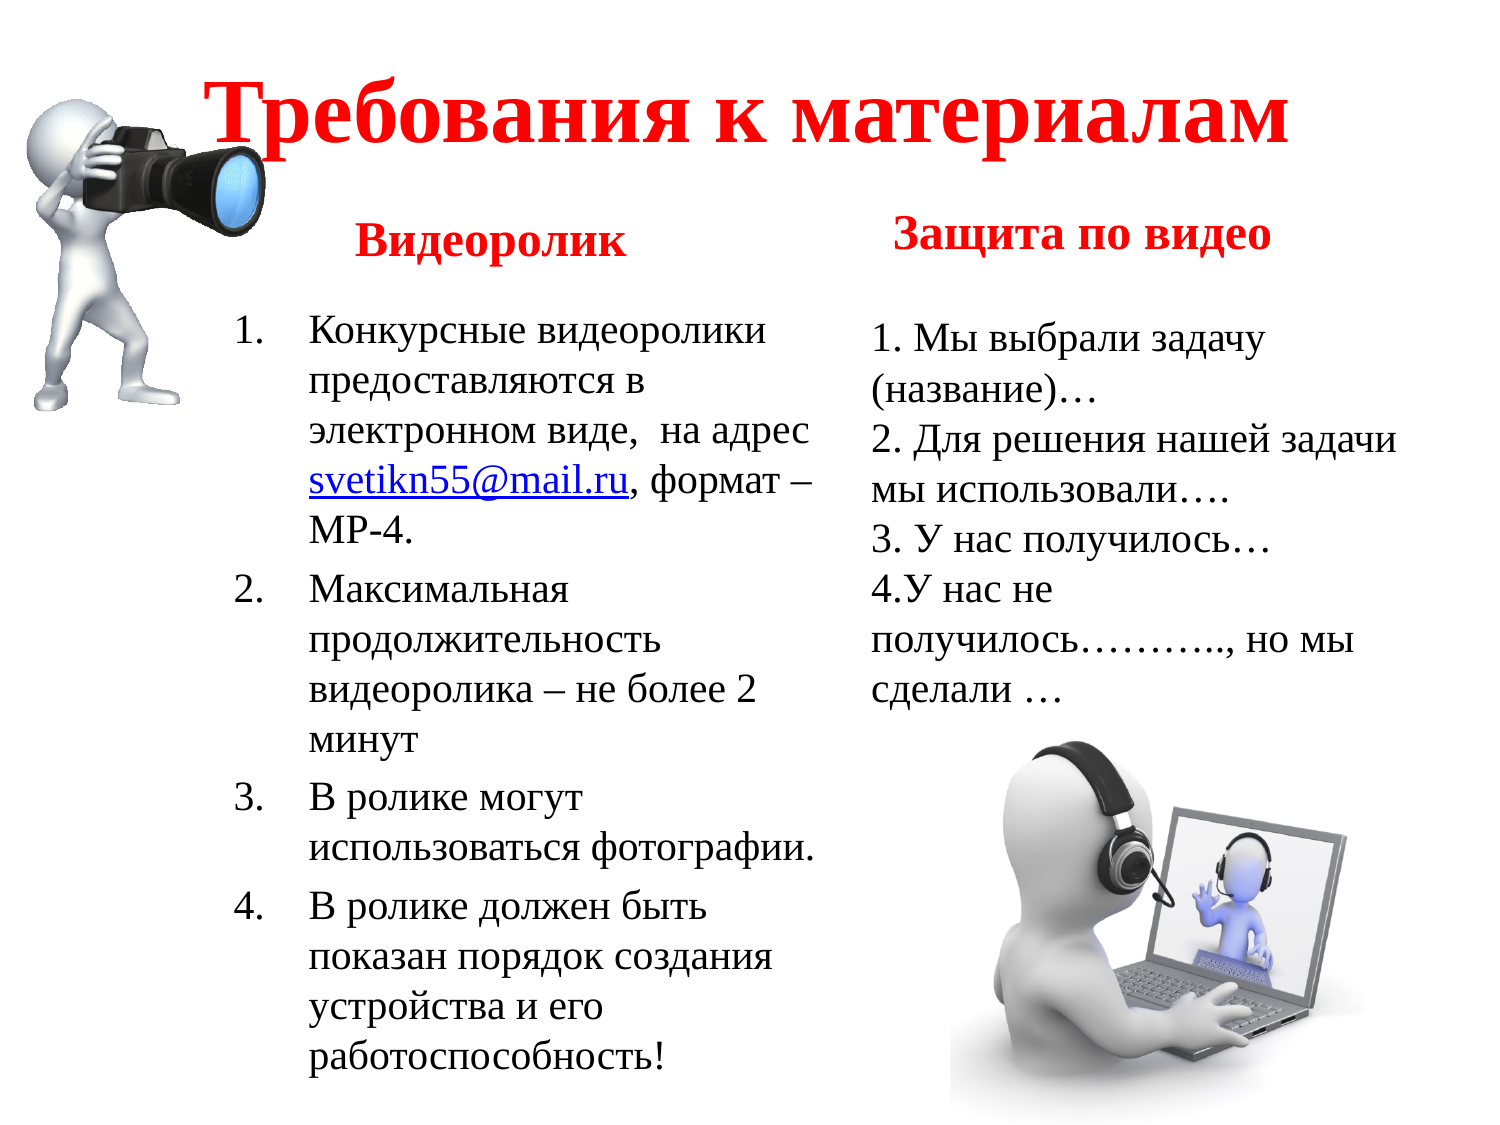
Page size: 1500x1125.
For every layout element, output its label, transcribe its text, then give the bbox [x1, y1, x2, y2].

picture [950, 711, 1365, 1125]
list Конкурсные видеоролики предоставляются в электронном виде, на адрес svetikn55@mail.ru, формат – MP-4. Максимальная продолжительность видеоролика – не более 2 минут В ролике могут использоваться фотографии. В ролике должен быть показан порядок создания устройства и его работоспособность! [218, 294, 833, 1005]
picture [0, 89, 349, 469]
title Требования к материалам [73, 11, 1424, 200]
list Защита по видео [750, 203, 1414, 268]
list Видеоролик [352, 196, 823, 274]
list 1. Мы выбрали задачу (название)… 2. Для решения нашей задачи мы использовали…. 3. У нас получилось… 4.У нас не получилось……….., но мы сделали … [856, 302, 1425, 951]
